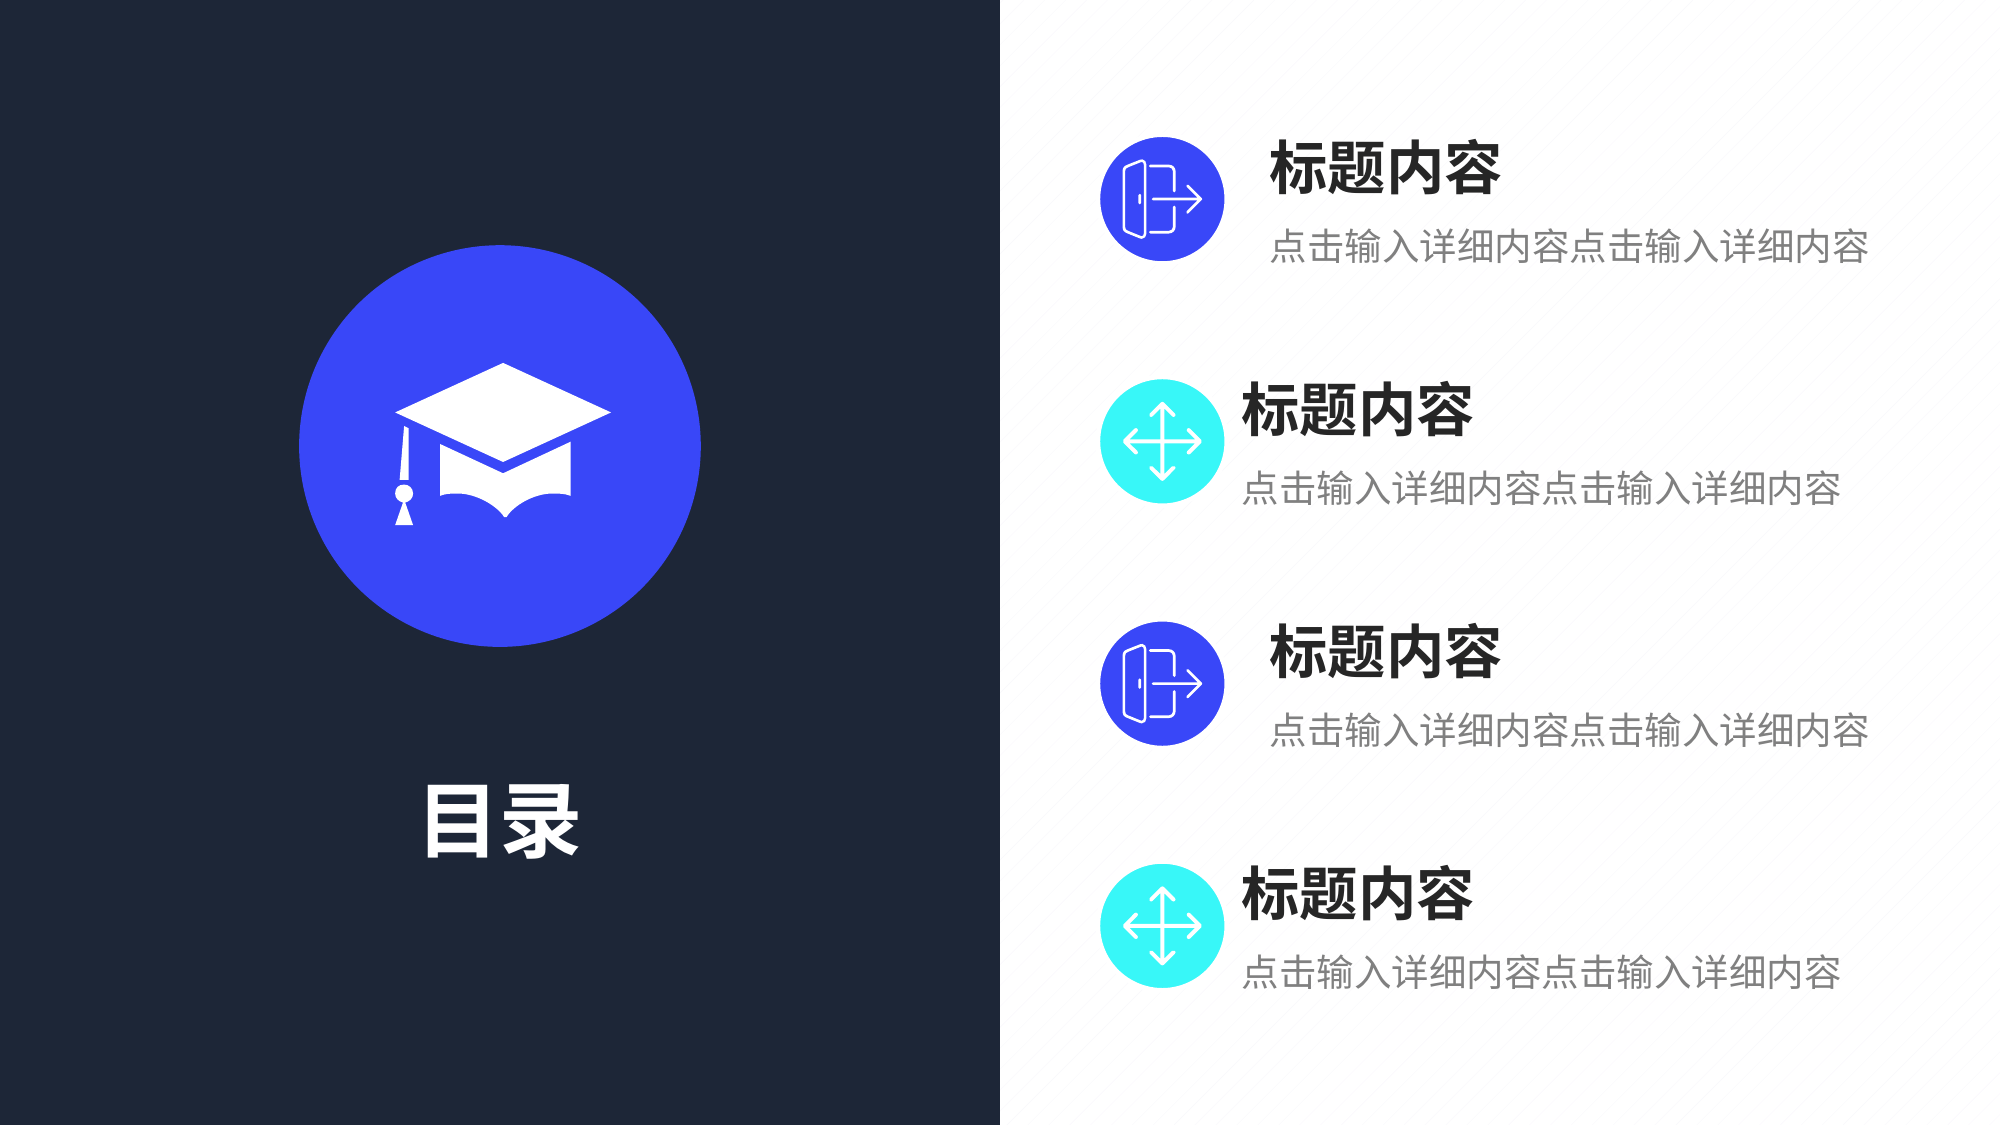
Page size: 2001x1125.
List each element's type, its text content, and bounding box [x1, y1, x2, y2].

text_box [1123, 886, 1202, 966]
text_box [1122, 643, 1147, 724]
text_box [1096, 860, 1226, 992]
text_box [1254, 122, 2000, 276]
text_box [1096, 618, 1228, 750]
text_box [1151, 669, 1203, 699]
text_box 目录 [282, 760, 718, 876]
text_box [1149, 690, 1176, 719]
text_box [1122, 159, 1147, 239]
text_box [1226, 849, 2000, 1003]
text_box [299, 245, 701, 647]
text_box [1096, 133, 1228, 265]
text_box [1148, 164, 1176, 193]
text_box [1123, 401, 1202, 481]
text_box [1254, 607, 2000, 760]
text_box [0, 0, 1001, 1125]
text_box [1226, 365, 2000, 518]
text_box [1149, 205, 1176, 234]
text_box [1148, 649, 1176, 678]
text_box [1151, 184, 1203, 214]
text_box [1096, 375, 1226, 507]
